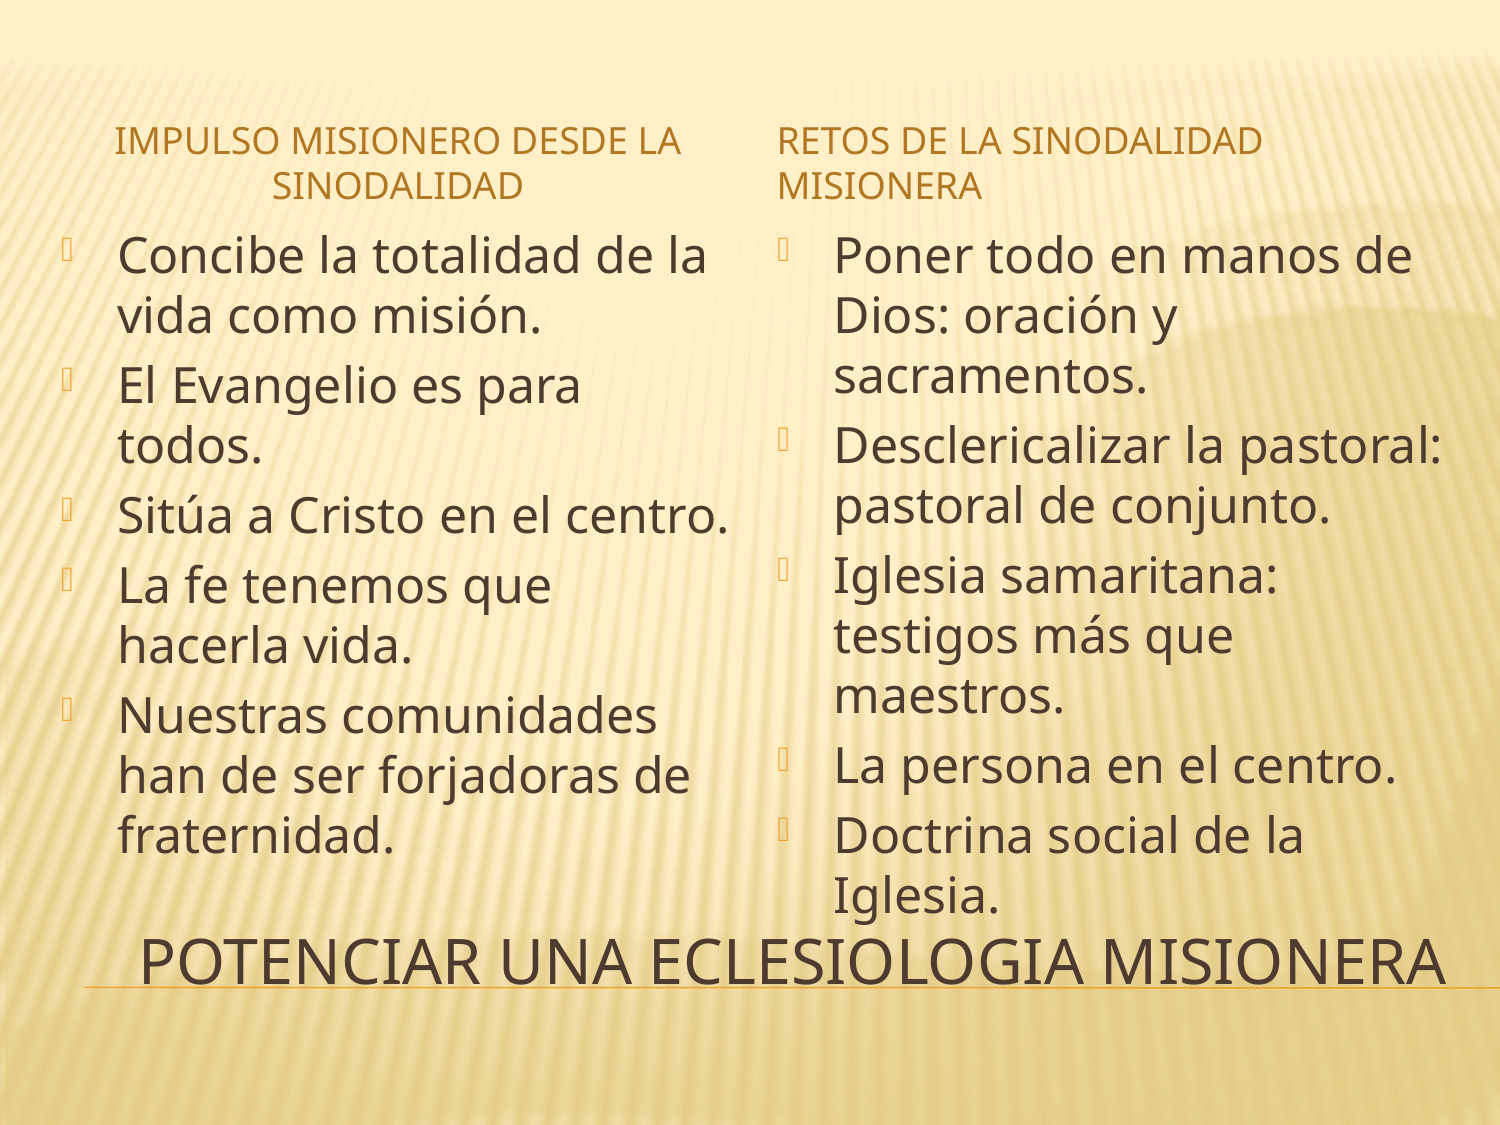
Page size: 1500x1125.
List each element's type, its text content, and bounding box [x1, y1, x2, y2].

title POTENCIAR UNA ECLESIOLOGIA MISIONERA [50, 887, 1463, 1033]
list Poner todo en manos de Dios: oración y sacramentos. Desclericalizar la pastoral: pastoral de conjunto. Iglesia samaritana: testigos más que maestros. La persona en el centro. Doctrina social de la Iglesia. [762, 215, 1467, 863]
list RETOS DE LA SINODALIDAD MISIONERA [761, 109, 1467, 215]
list Concibe la totalidad de la vida como misión. El Evangelio es para todos. Sitúa a Cristo en el centro. La fe tenemos que hacerla vida. Nuestras comunidades han de ser forjadoras de fraternidad. [46, 215, 750, 863]
list IMPULSO MISIONERO DESDE LA SINODALIDAD [46, 109, 750, 215]
